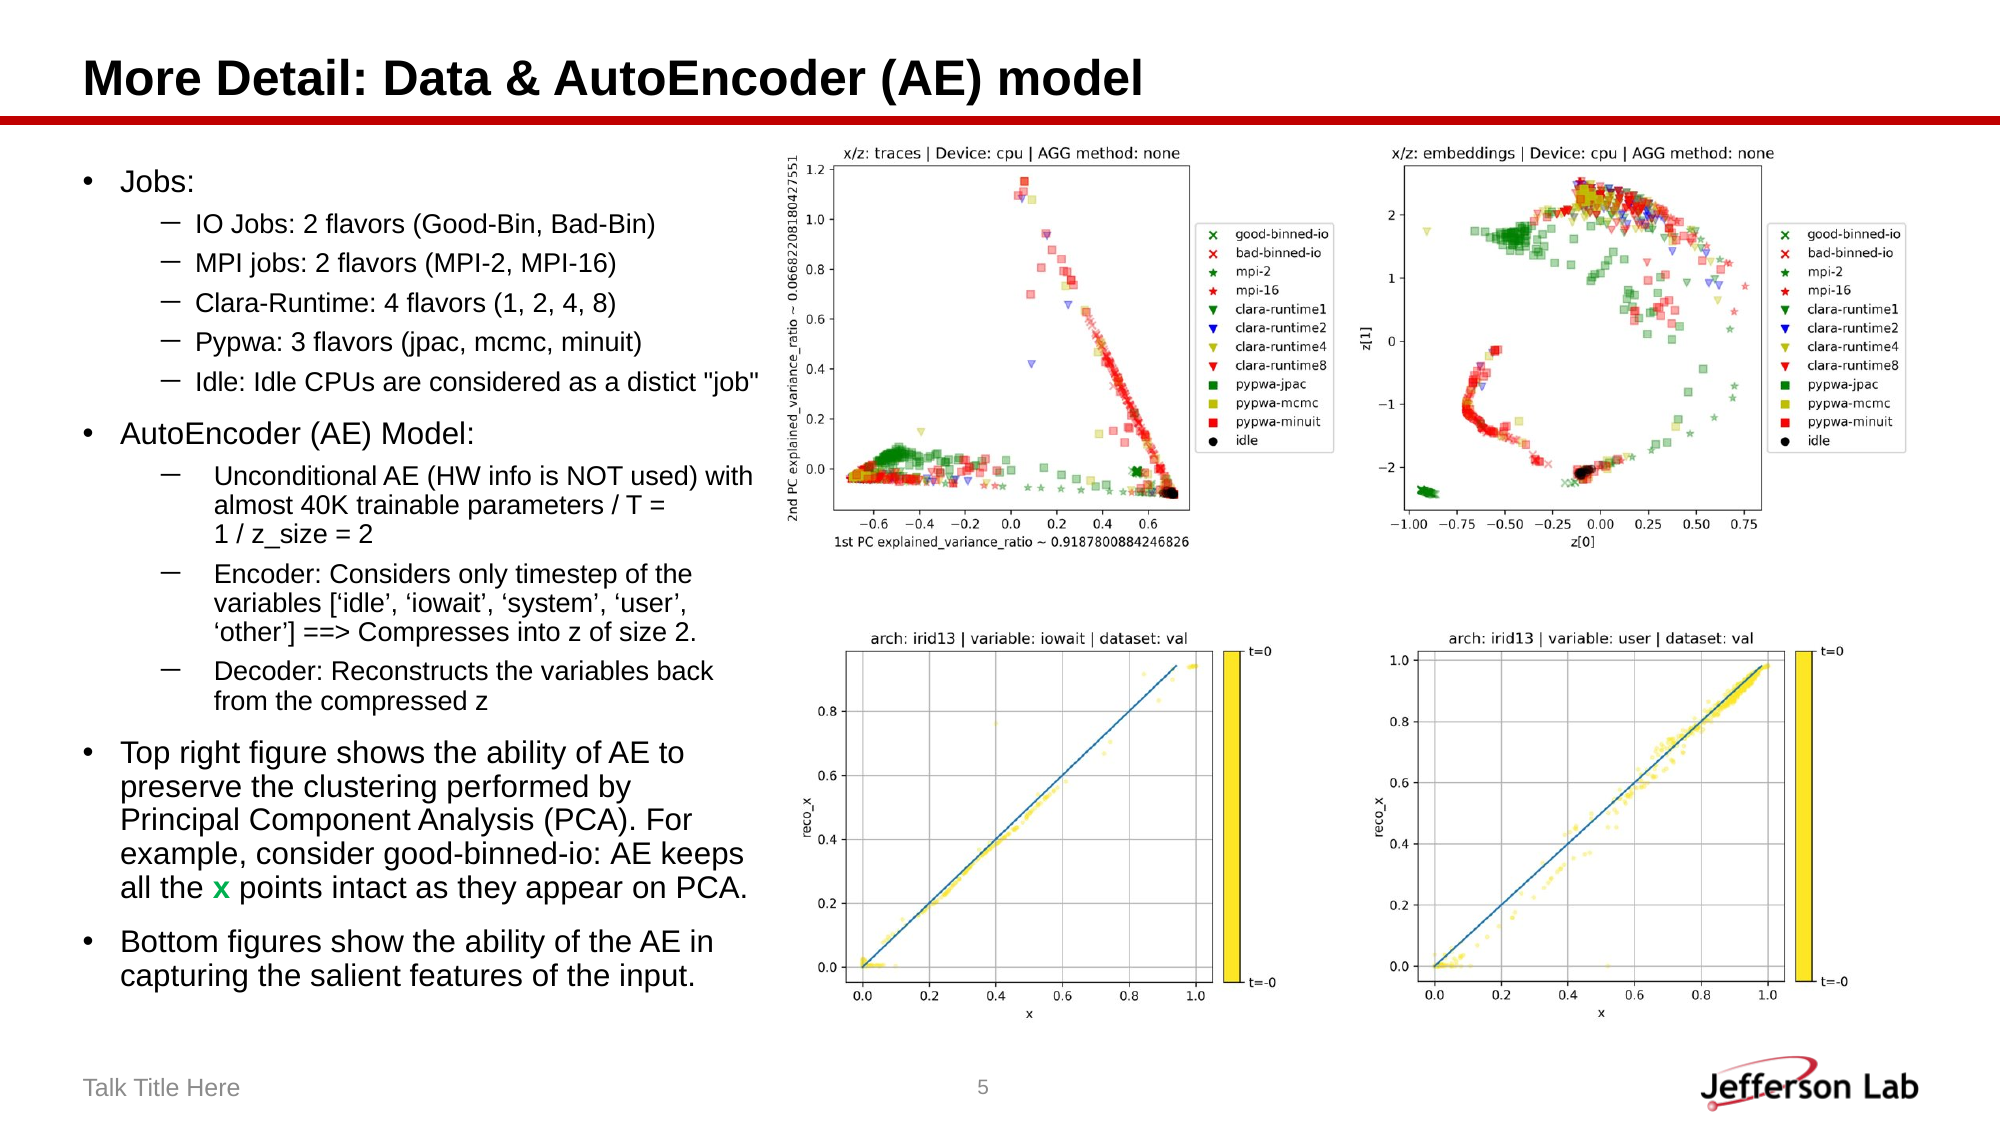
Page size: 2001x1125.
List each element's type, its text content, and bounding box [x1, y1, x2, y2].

picture [774, 599, 1919, 1029]
picture [774, 132, 1919, 562]
footer Talk Title Here [67, 1060, 925, 1112]
slide_number 5 [924, 1060, 1042, 1111]
picture [1698, 1047, 1933, 1124]
list Jobs: IO Jobs: 2 flavors (Good-Bin, Bad-Bin) MPI jobs: 2 flavors (MPI-2, MPI-16) Clara-Runtime: 4 flavors (1, 2, 4, 8) Pypwa: 3 flavors (jpac, mcmc, minuit) Idle: Idle CPUs are considered as a distict "job" AutoEncoder (AE) Model: Unconditional AE (HW info is NOT used) with almost 40K trainable parameters / T = 1 / z_size = 2 Encoder: Considers only timestep of the variables [‘idle’, ‘iowait’, ‘system’, ‘user’, ‘other’] ==> Compresses into z of size 2. Decoder: Reconstructs the variables back from the compressed z Top right figure shows the ability of AE to preserve the clustering performed by Principal Component Analysis (PCA). For example, consider good-binned-io: AE keeps all the x points intact as they appear on PCA. Bottom figures show the ability of the AE in capturing the salient features of the input. [67, 158, 776, 1042]
title More Detail: Data & AutoEncoder (AE) model [67, 39, 1919, 120]
